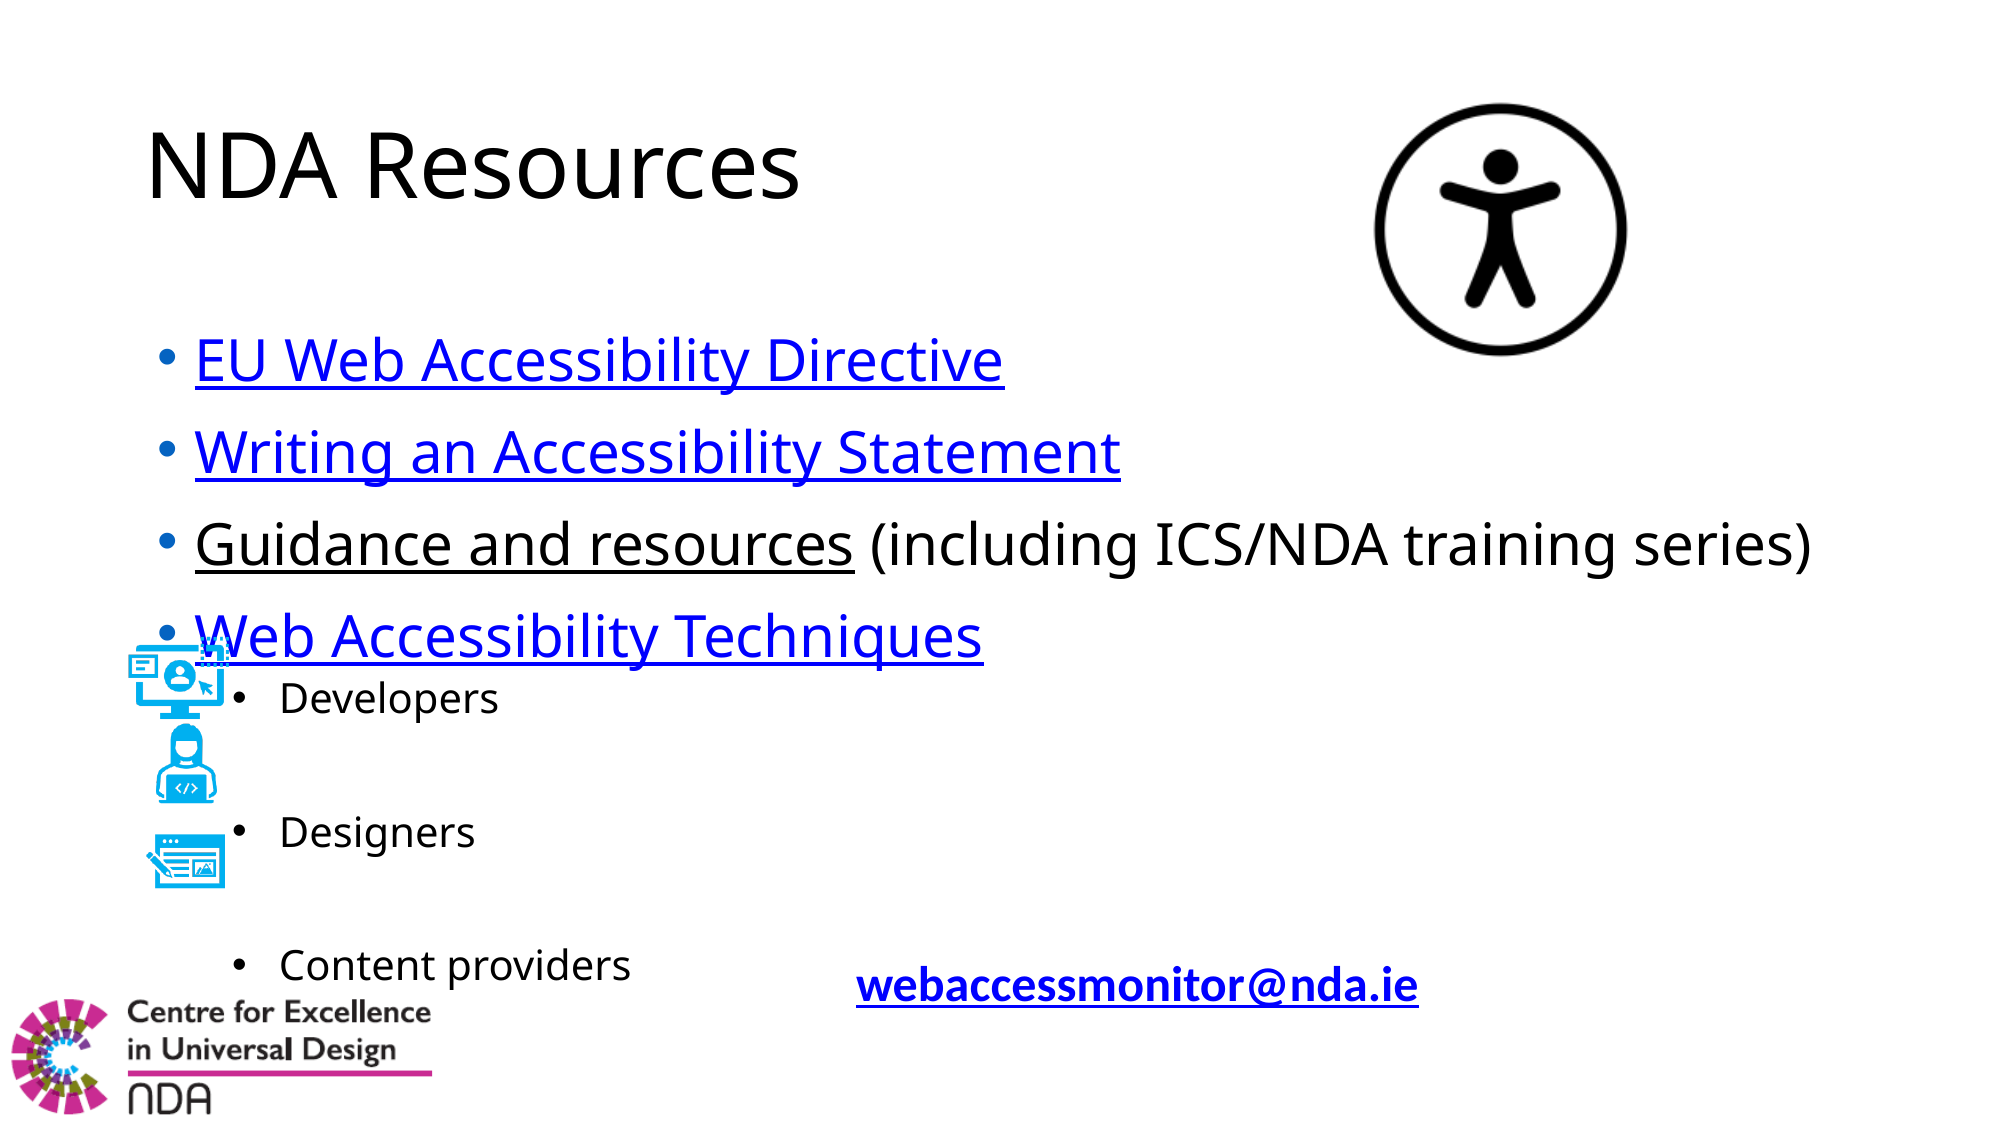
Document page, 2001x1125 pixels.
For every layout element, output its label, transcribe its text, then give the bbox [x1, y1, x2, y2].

picture [8, 997, 439, 1119]
title NDA Resources [136, 59, 1863, 278]
picture [1344, 73, 1658, 387]
list EU Web Accessibility Directive Writing an Accessibility Statement Guidance and resources (including ICS/NDA training series) Web Accessibility Techniques Developers Designers Content providers [149, 316, 1876, 1032]
text_box webaccessmonitor@nda.ie [848, 943, 1427, 1019]
picture [144, 819, 229, 903]
picture [126, 628, 232, 805]
